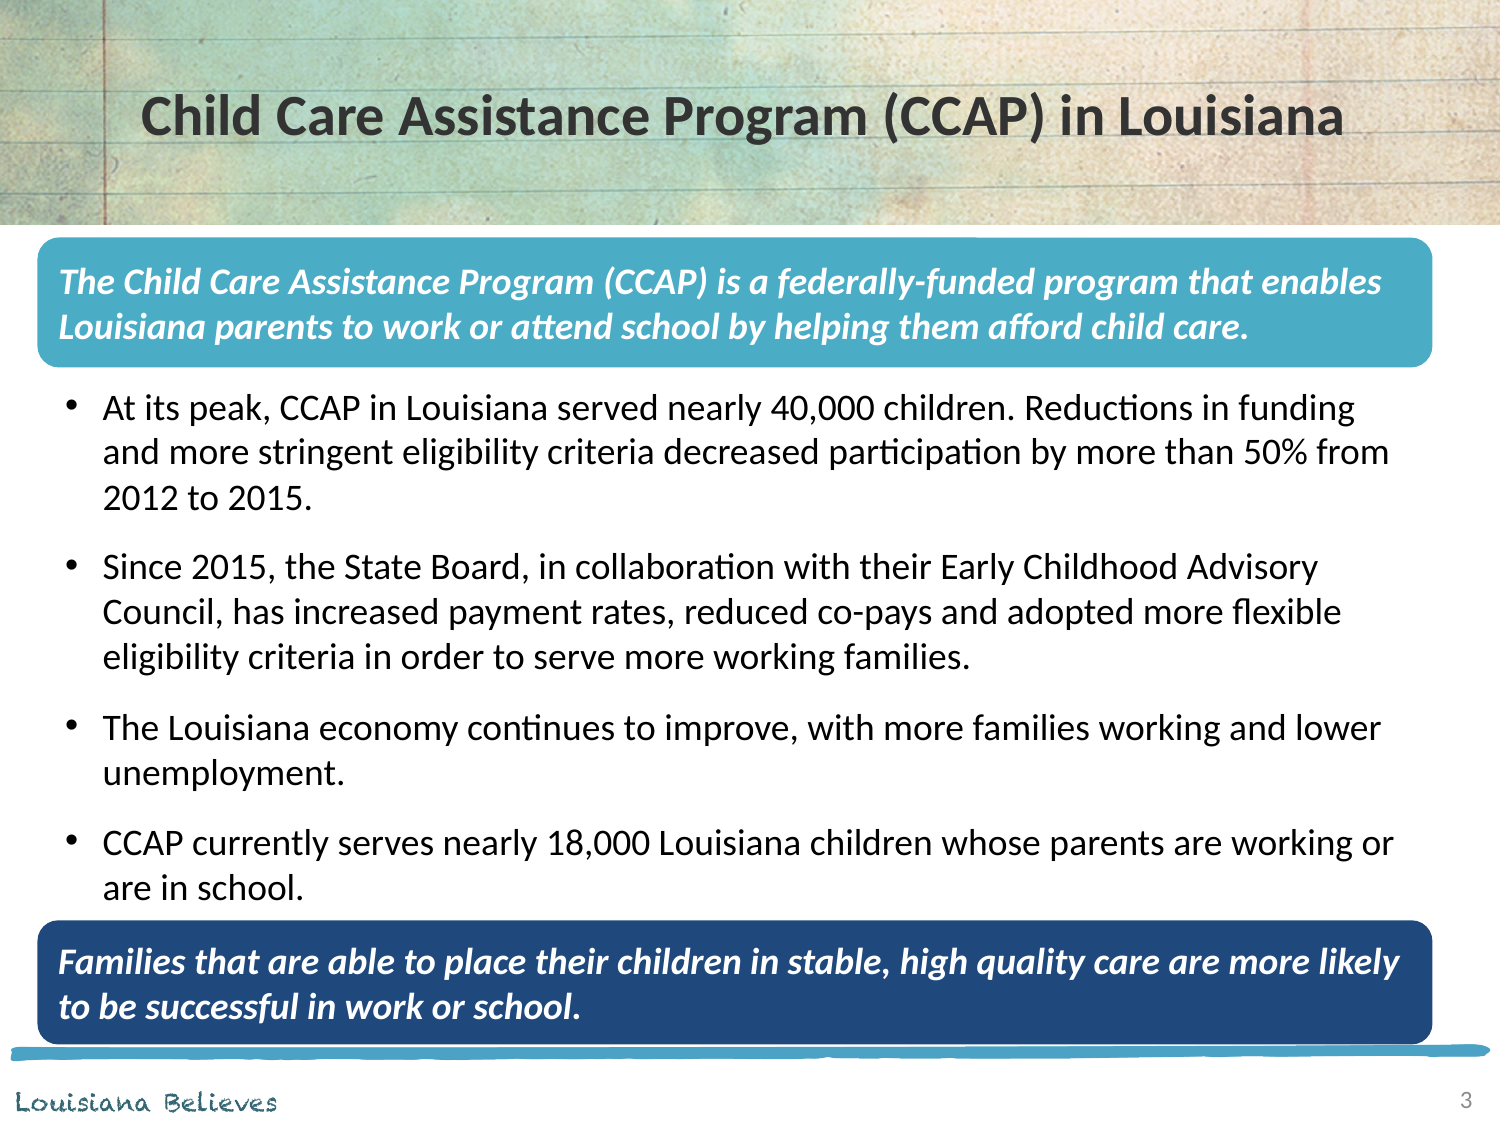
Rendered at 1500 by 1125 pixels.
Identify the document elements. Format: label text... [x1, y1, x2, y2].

picture [0, 1036, 1500, 1125]
title Child Care Assistance Program (CCAP) in Louisiana [0, 0, 1500, 225]
list At its peak, CCAP in Louisiana served nearly 40,000 children. Reductions in funding and more stringent eligibility criteria decreased participation by more than 50% from 2012 to 2015. Since 2015, the State Board, in collaboration with their Early Childhood Advisory Council, has increased payment rates, reduced co-pays and adopted more flexible eligibility criteria in order to serve more working families. The Louisiana economy continues to improve, with more families working and lower unemployment. CCAP currently serves nearly 18,000 Louisiana children whose parents are working or are in school. [50, 375, 1433, 925]
text_box Families that are able to place their children in stable, high quality care are more likely to be successful in work or school. [35, 918, 1435, 1047]
text_box The Child Care Assistance Program (CCAP) is a federally-funded program that enables Louisiana parents to work or attend school by helping them afford child care. [35, 235, 1435, 370]
text_box 3 [1137, 1069, 1488, 1125]
